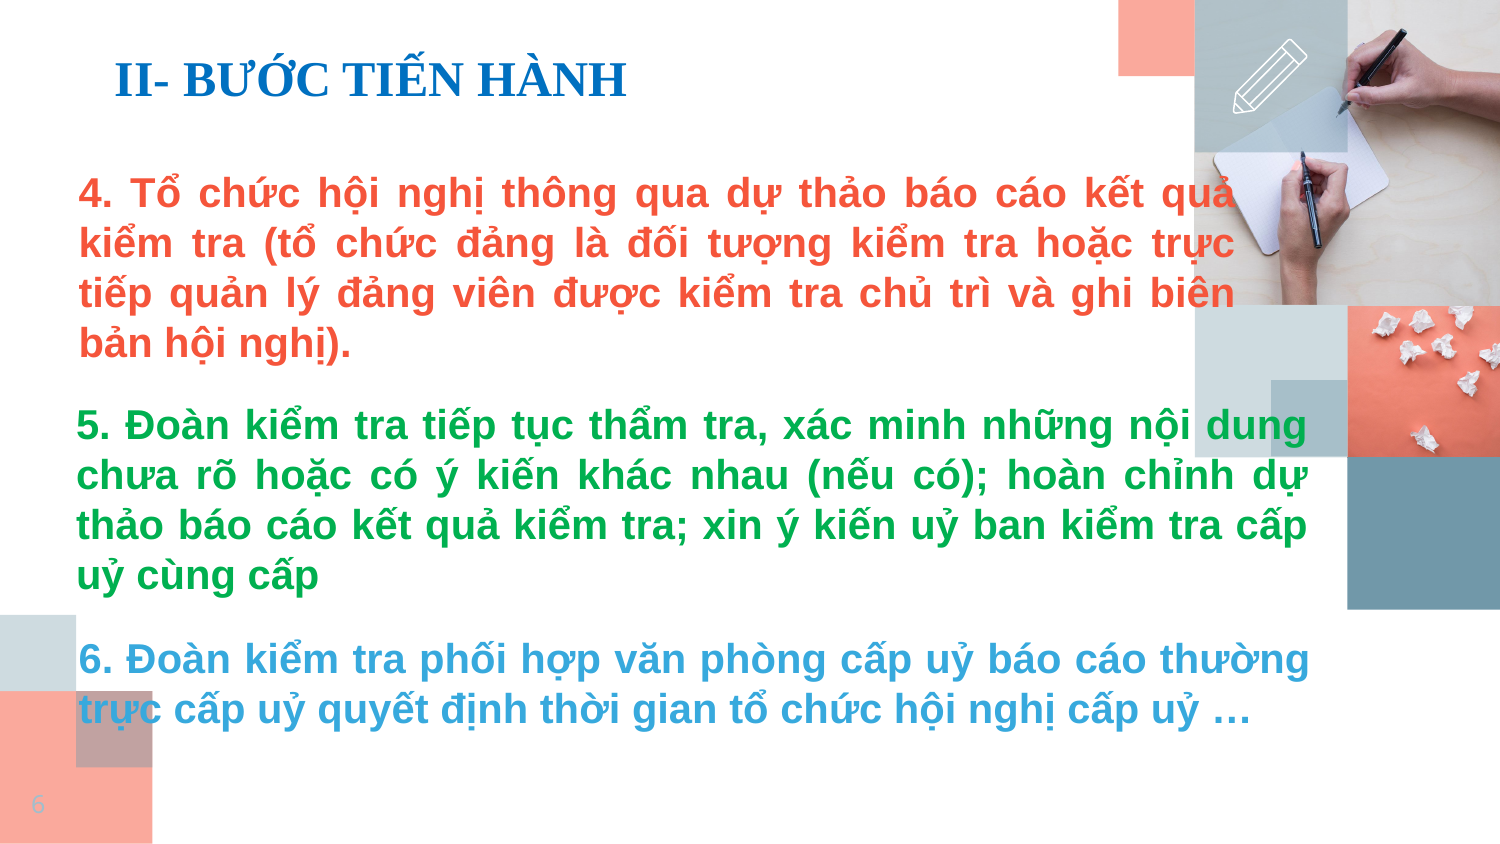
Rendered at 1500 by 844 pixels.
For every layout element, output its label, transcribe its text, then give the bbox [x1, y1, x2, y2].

list 5. Đoàn kiểm tra tiếp tục thẩm tra, xác minh những nội dung chưa rõ hoặc có ý kiến khác nhau (nếu có); hoàn chỉnh dự thảo báo cáo kết quả kiểm tra; xin ý kiến uỷ ban kiểm tra cấp uỷ cùng cấp [60, 382, 1324, 513]
subtitle 4. Tổ chức hội nghị thông qua dự thảo báo cáo kết quả kiểm tra (tổ chức đảng là đối tượng kiểm tra hoặc trực tiếp quản lý đảng viên được kiểm tra chủ trì và ghi biên bản hội nghị). [63, 150, 1251, 226]
title II- BƯỚC TIẾN HÀNH [99, 9, 1375, 122]
text_box 6. Đoàn kiểm tra phối hợp văn phòng cấp uỷ báo cáo thường trực cấp uỷ quyết định thời gian tổ chức hội nghị cấp uỷ … [63, 616, 1326, 747]
picture [1194, 0, 1500, 457]
slide_number 6 [0, 767, 77, 844]
